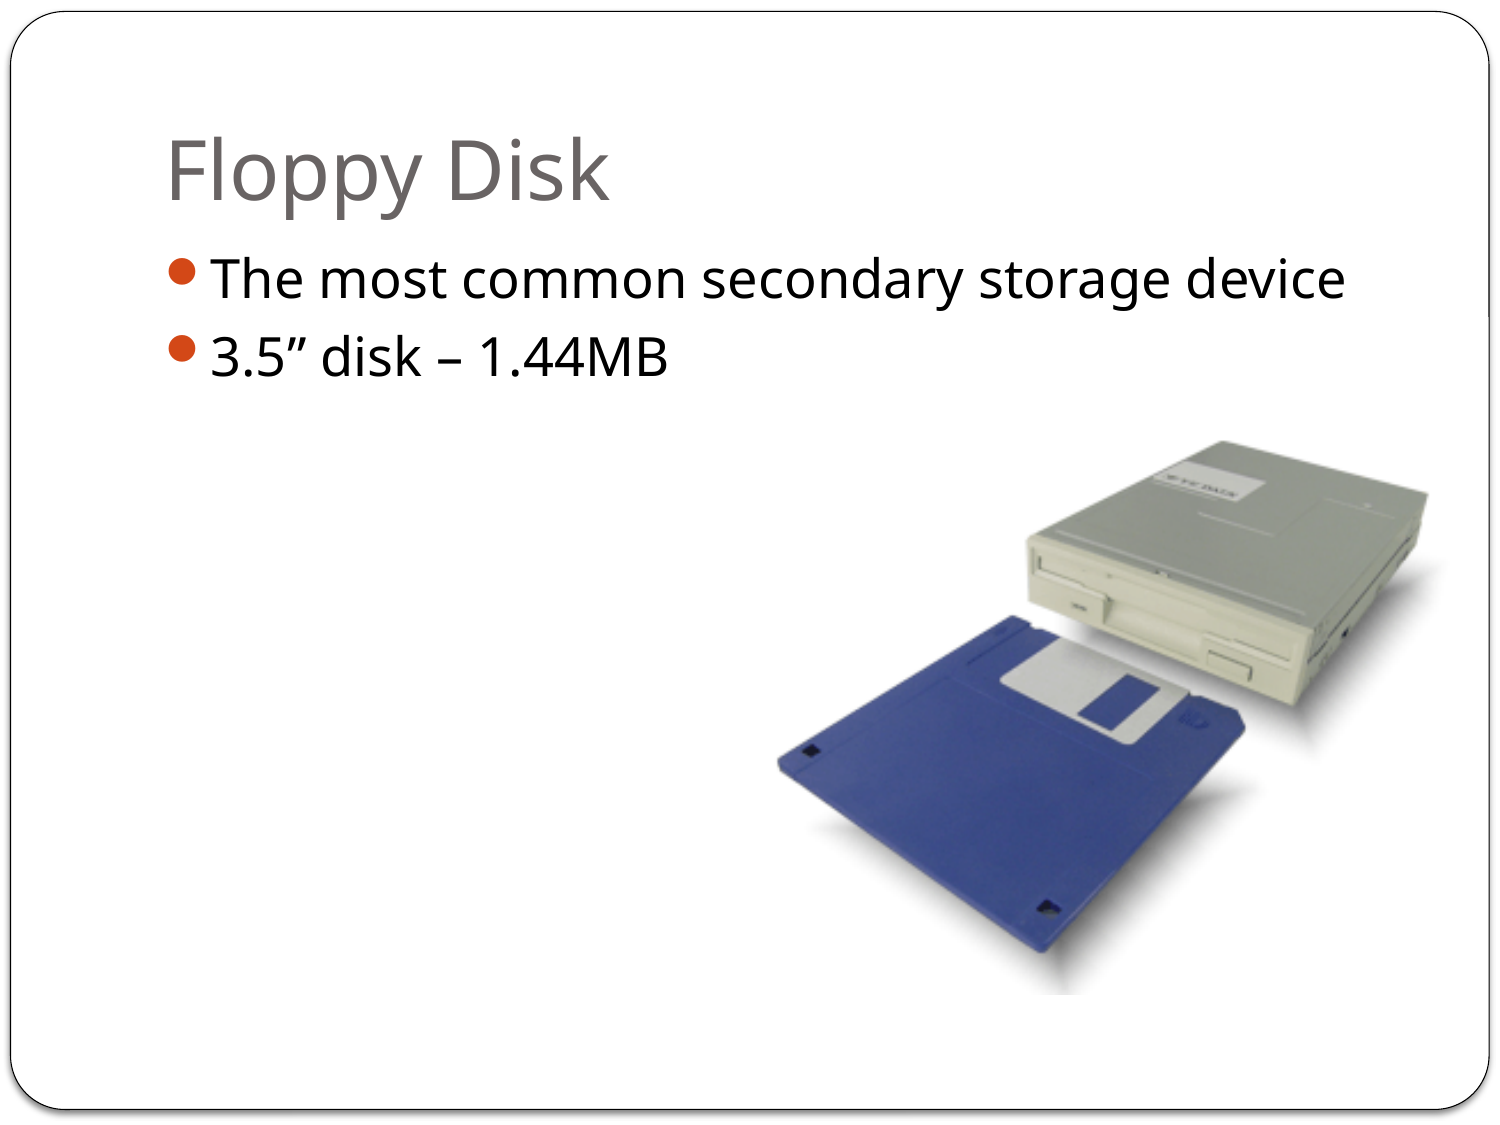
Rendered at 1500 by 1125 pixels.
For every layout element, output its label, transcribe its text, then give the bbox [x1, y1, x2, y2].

title Floppy Disk [150, 45, 1425, 233]
picture [762, 437, 1451, 995]
list The most common secondary storage device 3.5” disk – 1.44MB [150, 237, 1425, 988]
